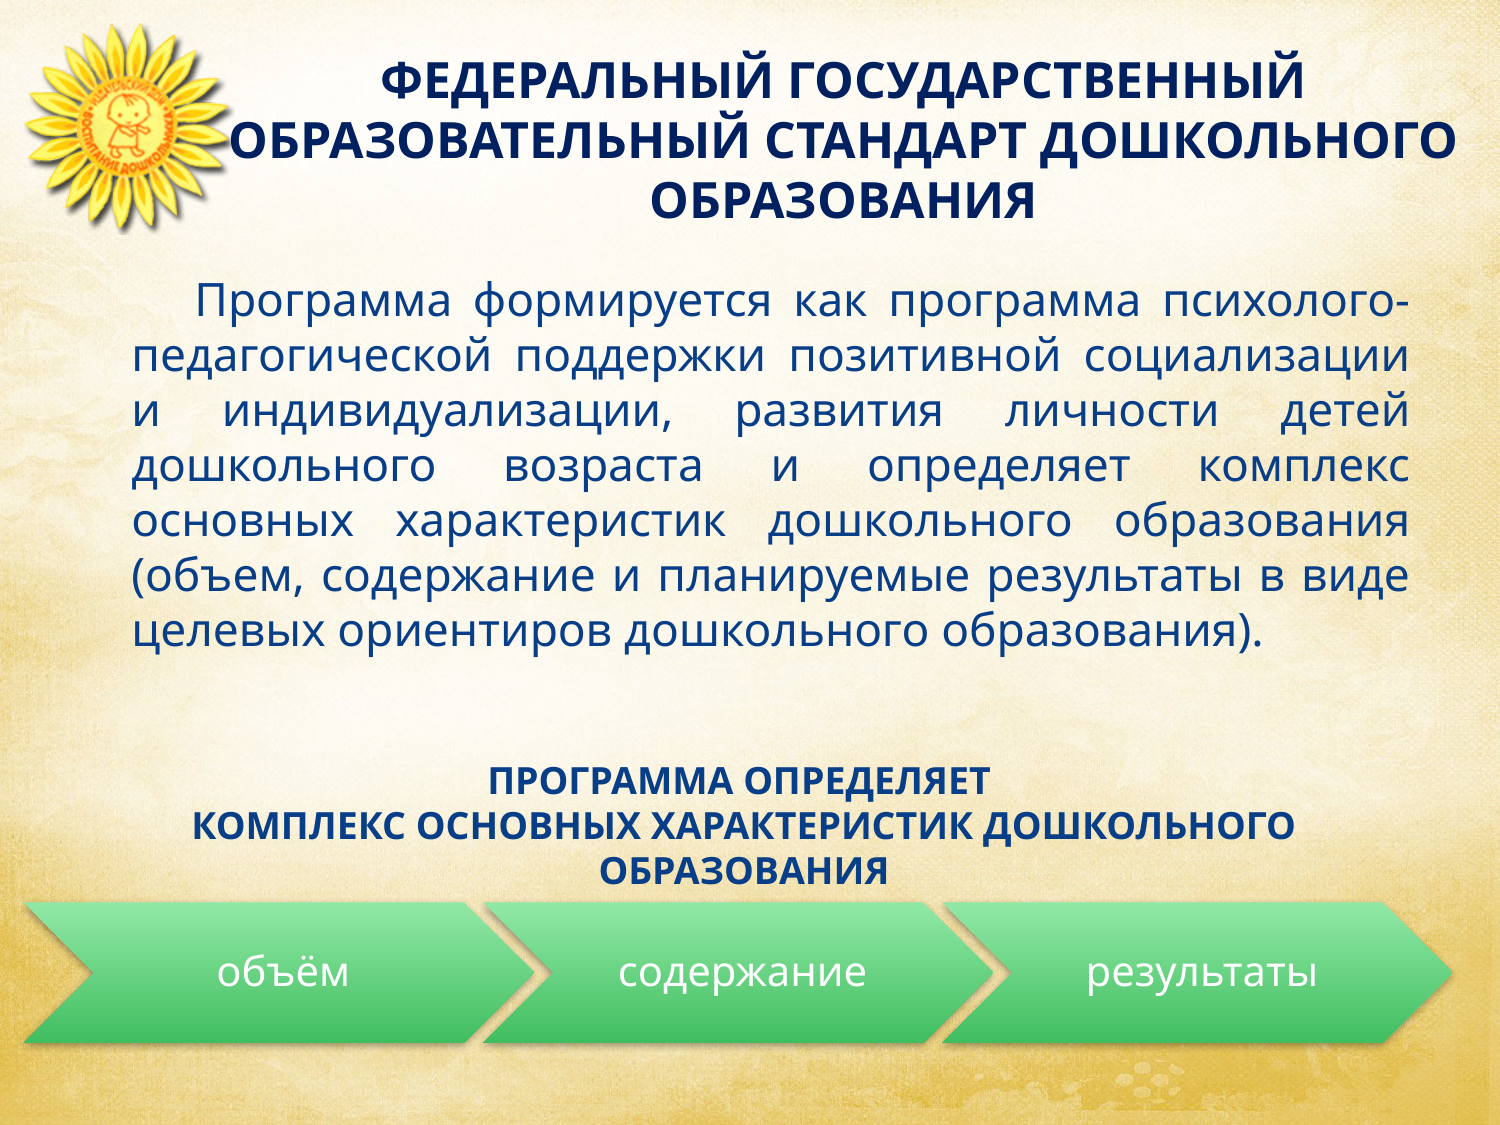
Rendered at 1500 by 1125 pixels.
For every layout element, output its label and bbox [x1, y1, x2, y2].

picture [0, 0, 1500, 1125]
text_box [23, 902, 1454, 1044]
